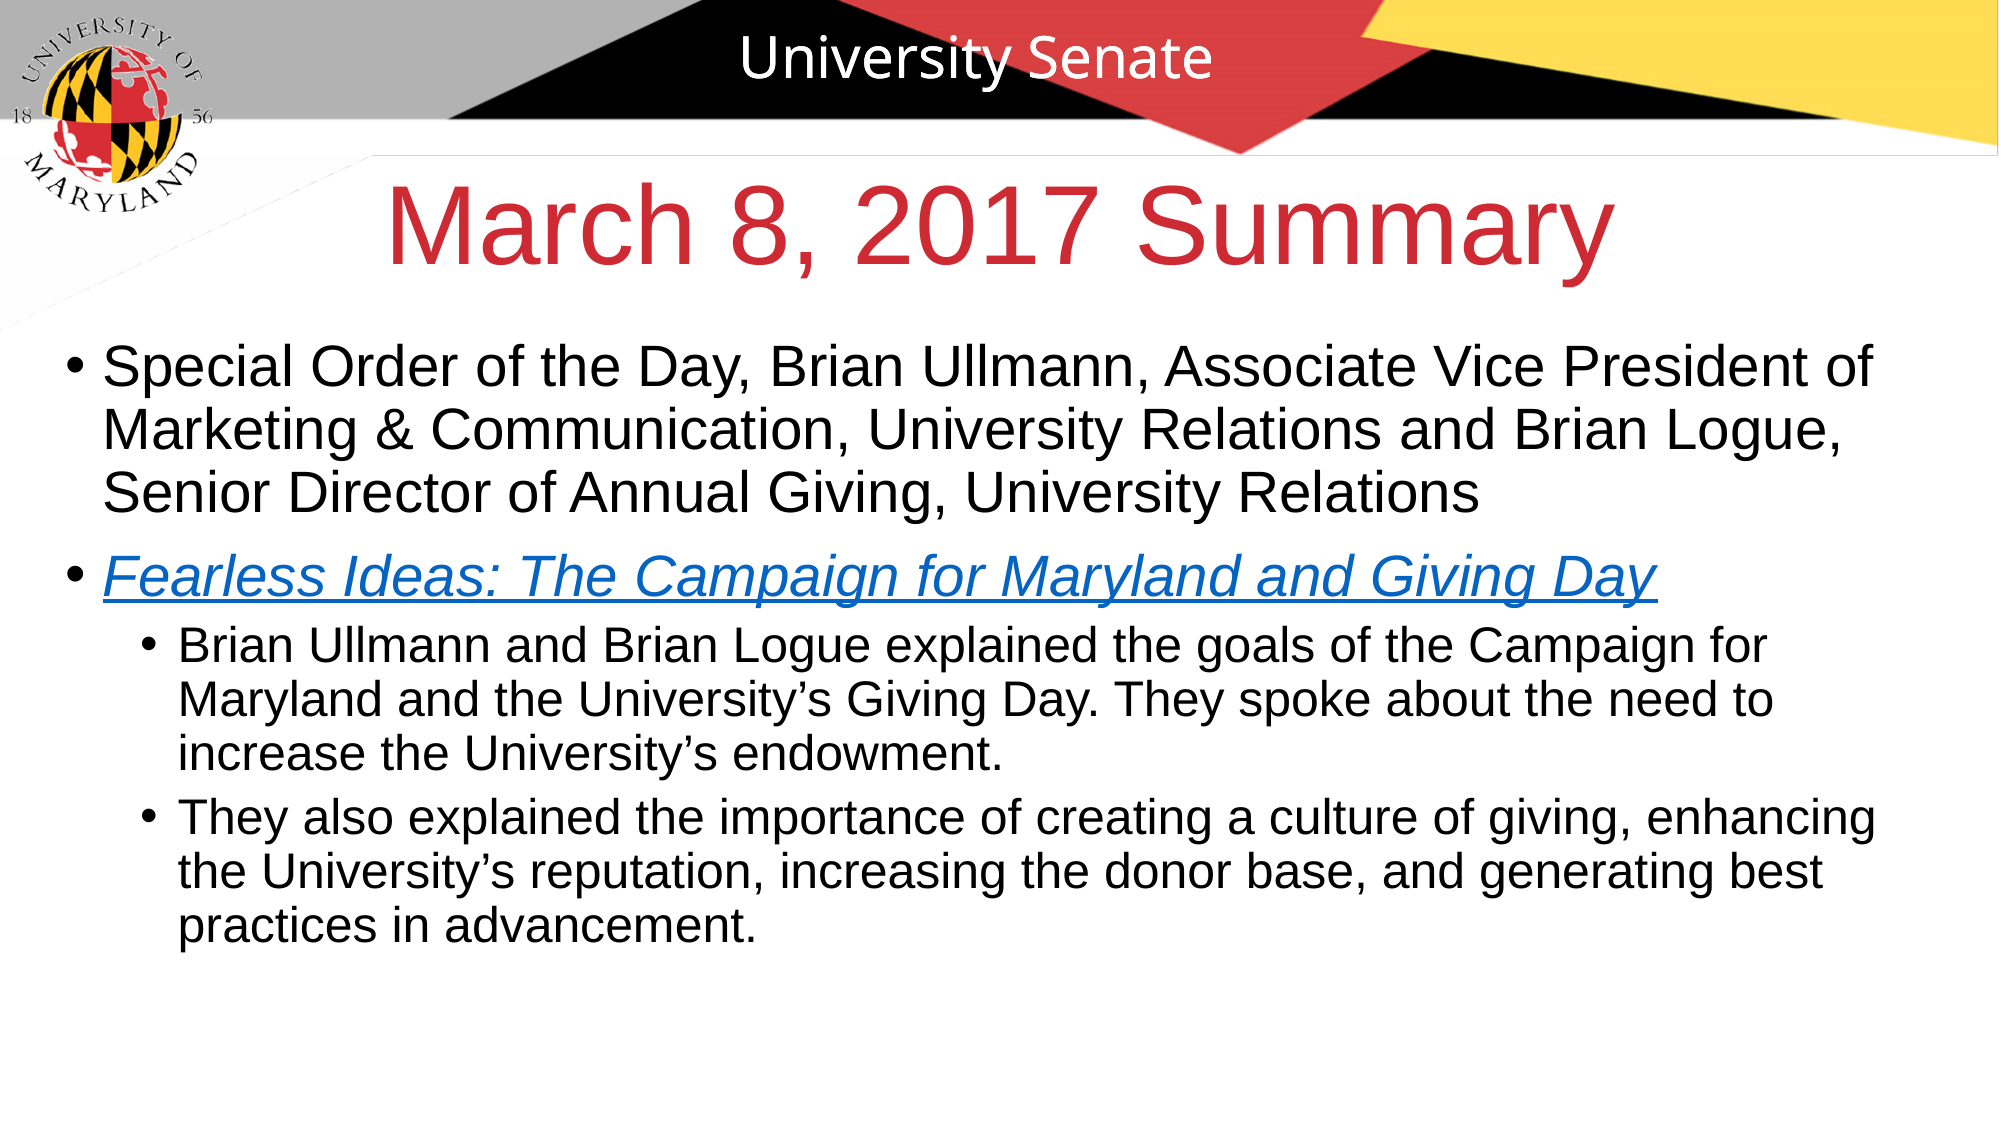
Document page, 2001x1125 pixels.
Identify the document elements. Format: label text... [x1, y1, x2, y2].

text_box University Senate [475, 12, 1478, 98]
picture [0, 0, 2000, 125]
list Special Order of the Day, Brian Ullmann, Associate Vice President of Marketing & Communication, University Relations and Brian Logue, Senior Director of Annual Giving, University Relations Fearless Ideas: The Campaign for Maryland and Giving Day Brian Ullmann and Brian Logue explained the goals of the Campaign for Maryland and the University’s Giving Day. They spoke about the need to increase the University’s endowment. They also explained the importance of creating a culture of giving, enhancing the University’s reputation, increasing the donor base, and generating best practices in advancement. [50, 328, 1952, 1039]
title March 8, 2017 Summary [0, 125, 2000, 332]
